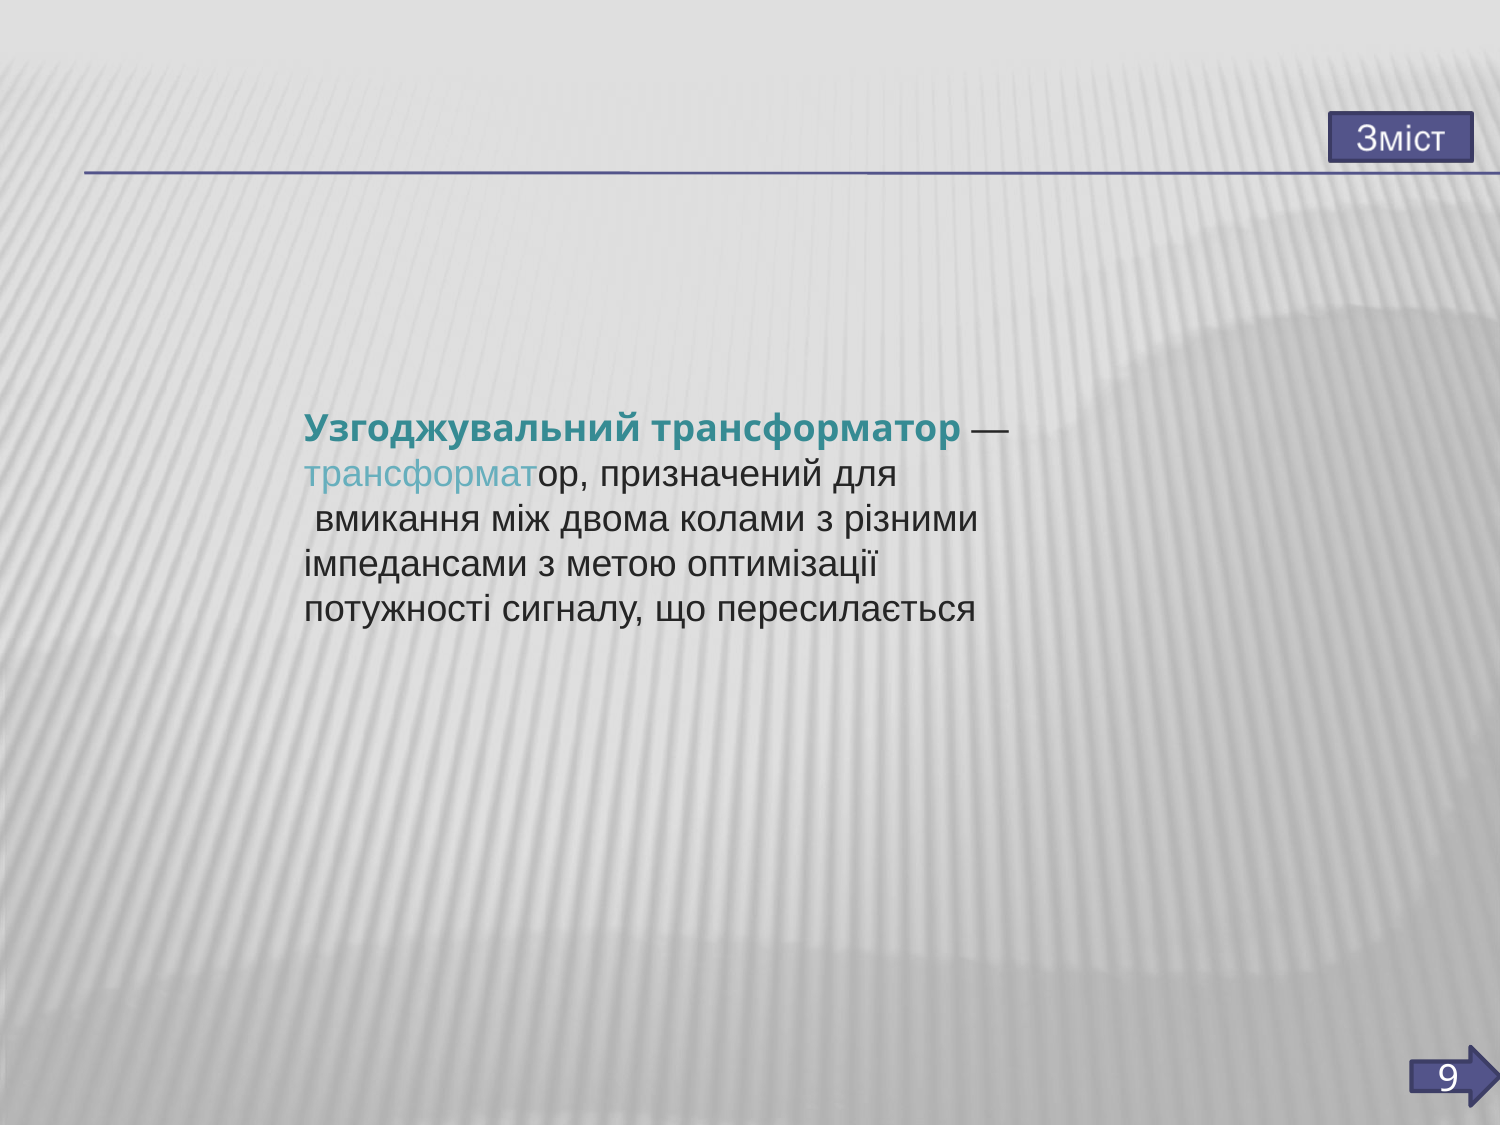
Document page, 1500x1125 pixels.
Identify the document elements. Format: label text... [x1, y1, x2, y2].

text_box Узгоджувальний трансформатор — трансформатор, призначений для вмикання між двома колами з різними імпедансами з метою оптимізації потужності сигналу, що пересилається [289, 397, 1187, 637]
text_box 9 [1409, 1044, 1500, 1108]
picture [1328, 101, 1475, 184]
